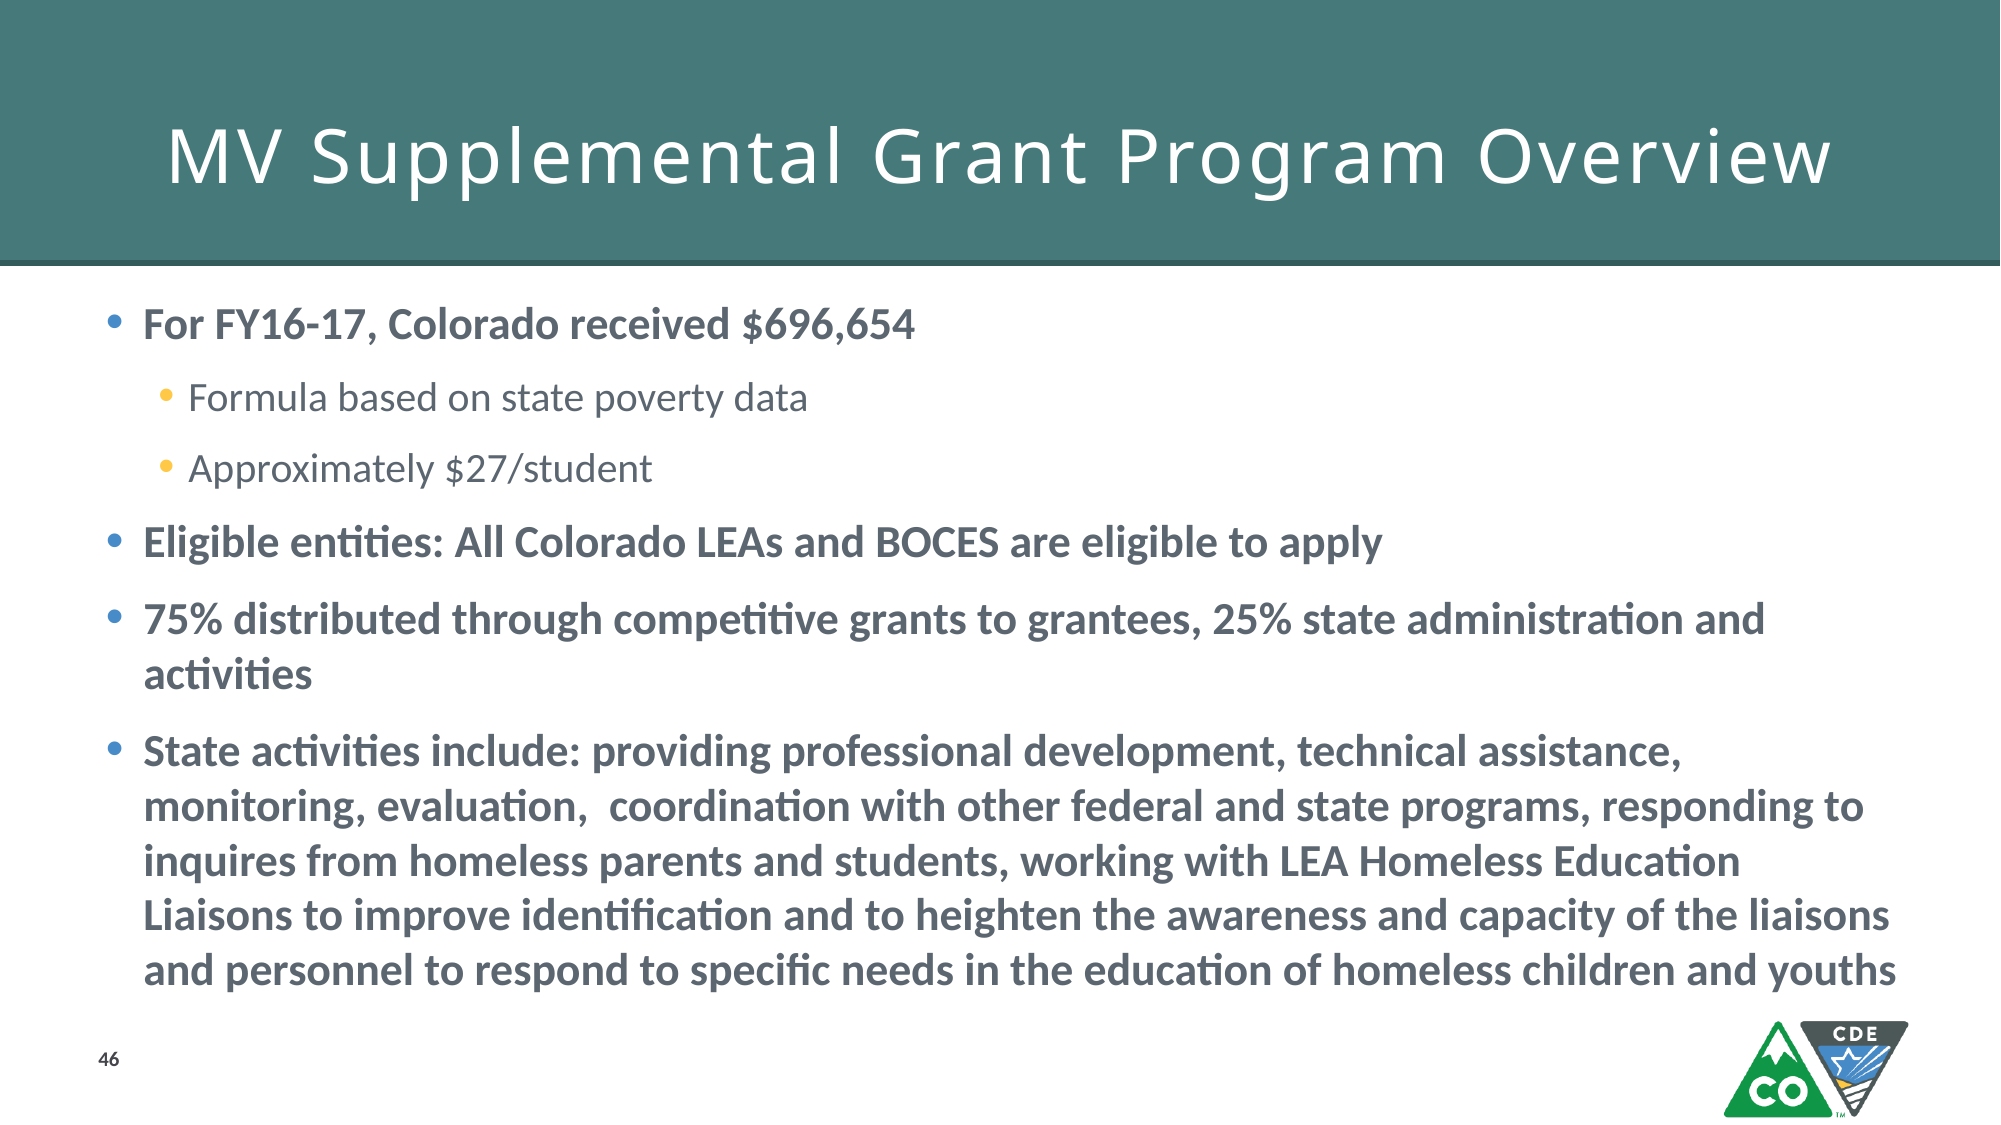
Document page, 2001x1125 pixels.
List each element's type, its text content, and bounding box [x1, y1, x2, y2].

footer 46 [83, 1027, 717, 1088]
title MV Supplemental Grant Program Overview [83, 67, 1917, 241]
list For FY16-17, Colorado received $696,654 Formula based on state poverty data Approximately $27/student Eligible entities: All Colorado LEAs and BOCES are eligible to apply 75% distributed through competitive grants to grantees, 25% state administration and activities State activities include: providing professional development, technical assistance, monitoring, evaluation, coordination with other federal and state programs, responding to inquires from homeless parents and students, working with LEA Homeless Education Liaisons to improve identification and to heighten the awareness and capacity of the liaisons and personnel to respond to specific needs in the education of homeless children and youths [83, 286, 1917, 1005]
